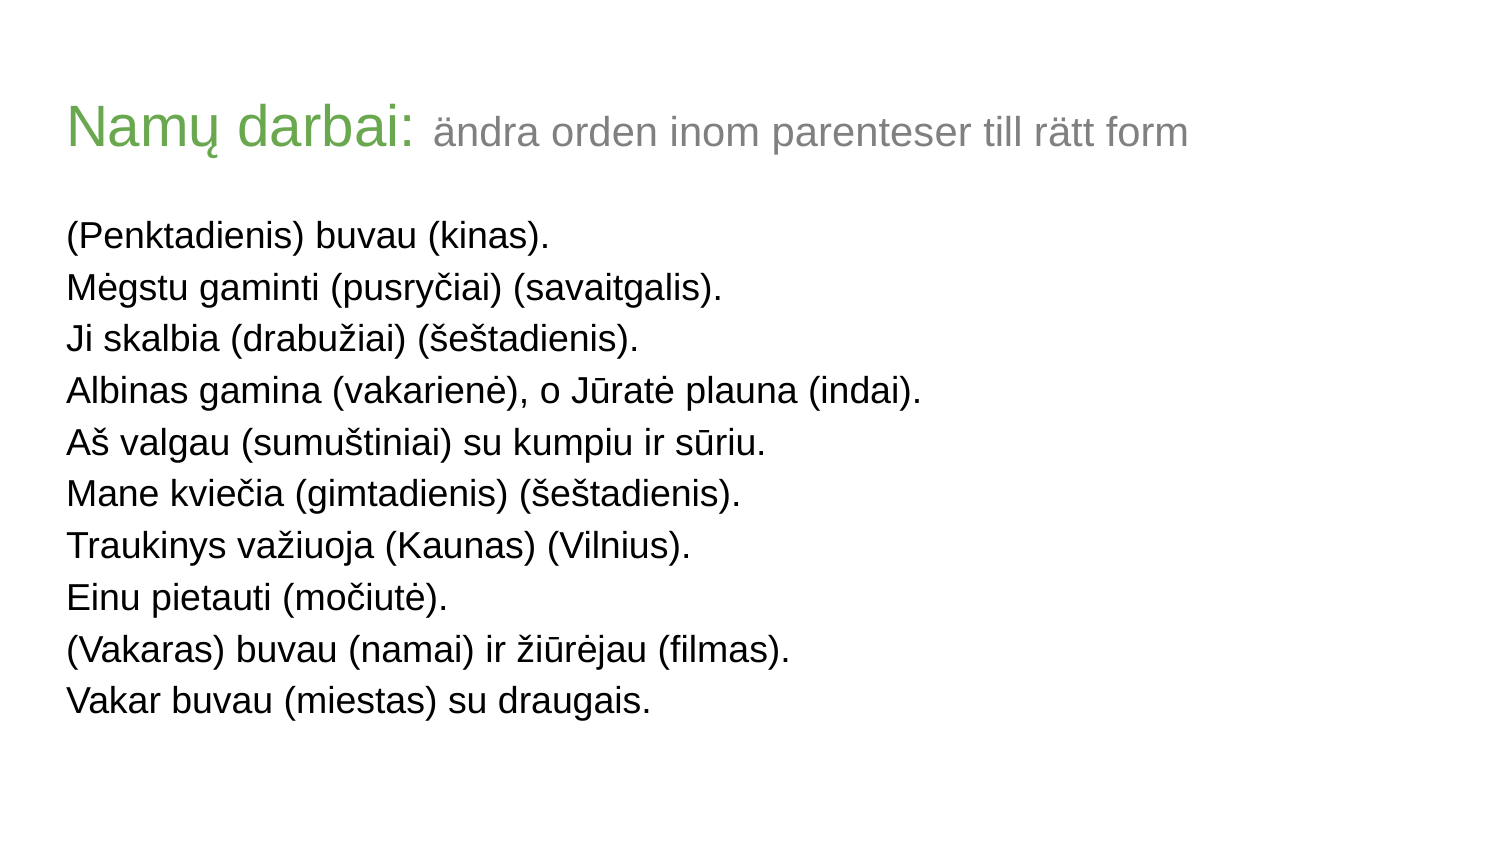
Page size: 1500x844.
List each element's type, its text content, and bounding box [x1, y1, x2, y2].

title Namų darbai: ändra orden inom parenteser till rätt form [51, 72, 1449, 167]
list (Penktadienis) buvau (kinas). Mėgstu gaminti (pusryčiai) (savaitgalis). Ji skalbia (drabužiai) (šeštadienis). Albinas gamina (vakarienė), o Jūratė plauna (indai). Aš valgau (sumuštiniai) su kumpiu ir sūriu. Mane kviečia (gimtadienis) (šeštadienis). Traukinys važiuoja (Kaunas) (Vilnius). Einu pietauti (močiutė). (Vakaras) buvau (namai) ir žiūrėjau (filmas). Vakar buvau (miestas) su draugais. [51, 189, 1449, 750]
